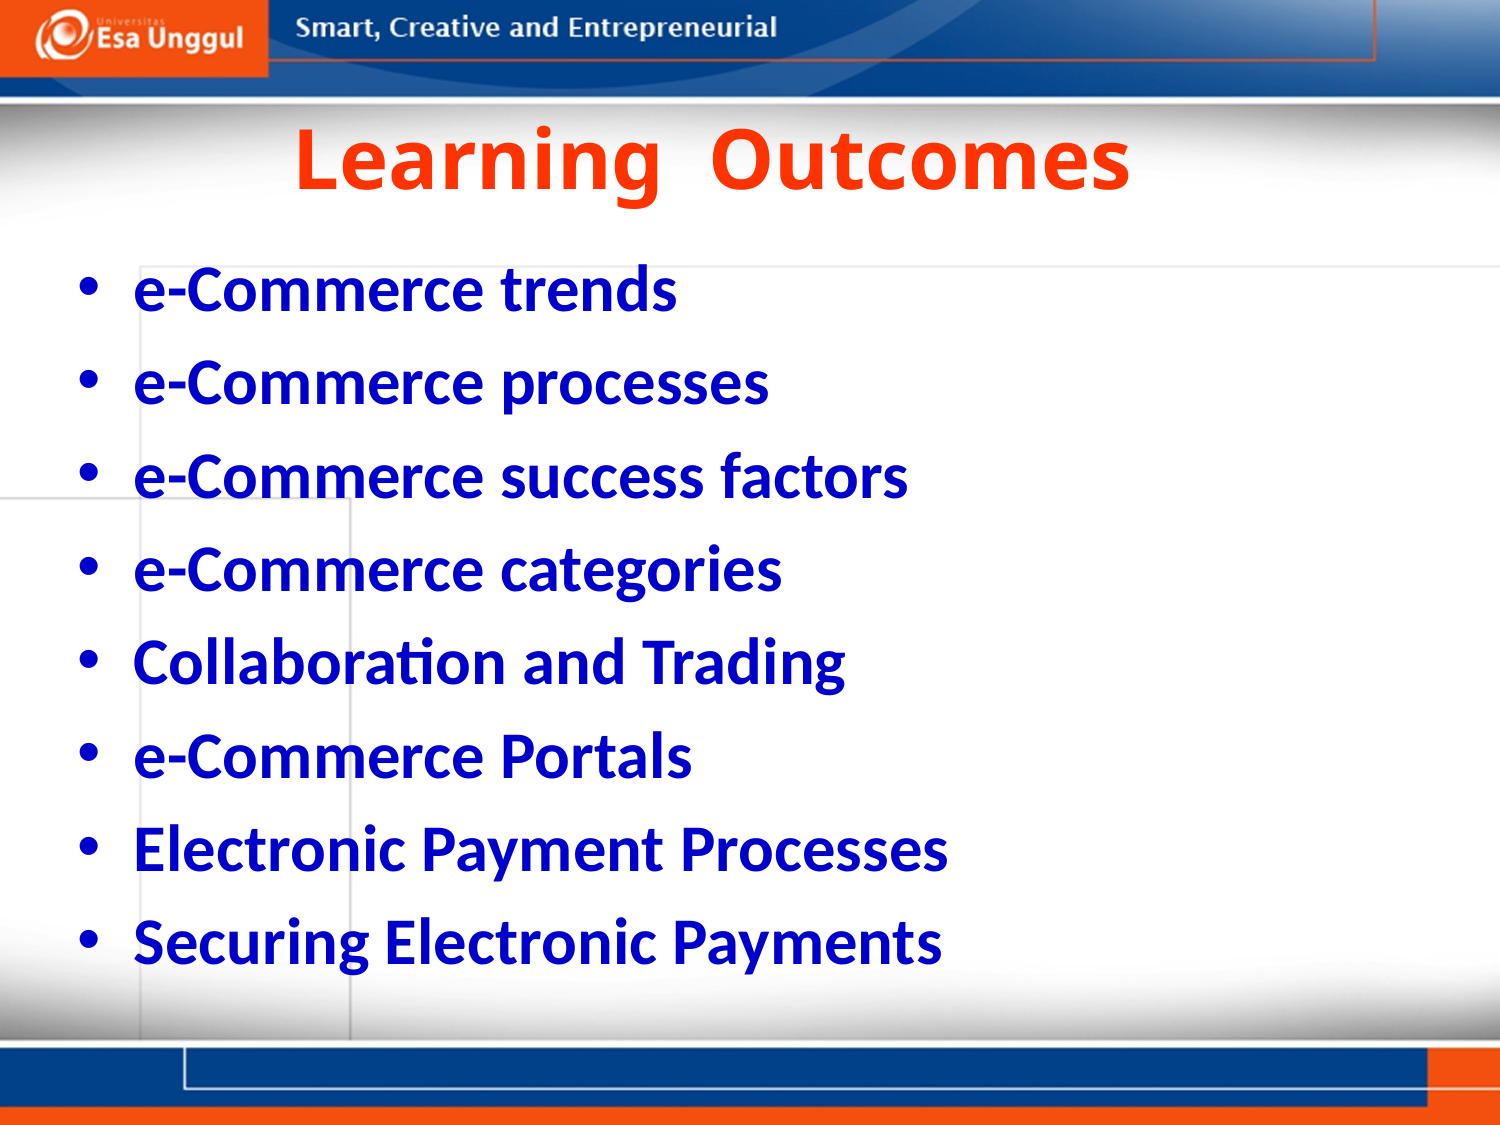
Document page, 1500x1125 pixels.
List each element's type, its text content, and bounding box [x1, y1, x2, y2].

picture [0, 0, 1500, 1125]
list e-Commerce trends e-Commerce processes e-Commerce success factors e-Commerce categories Collaboration and Trading e-Commerce Portals Electronic Payment Processes Securing Electronic Payments [62, 237, 1413, 918]
title Learning Outcomes [37, 62, 1388, 250]
